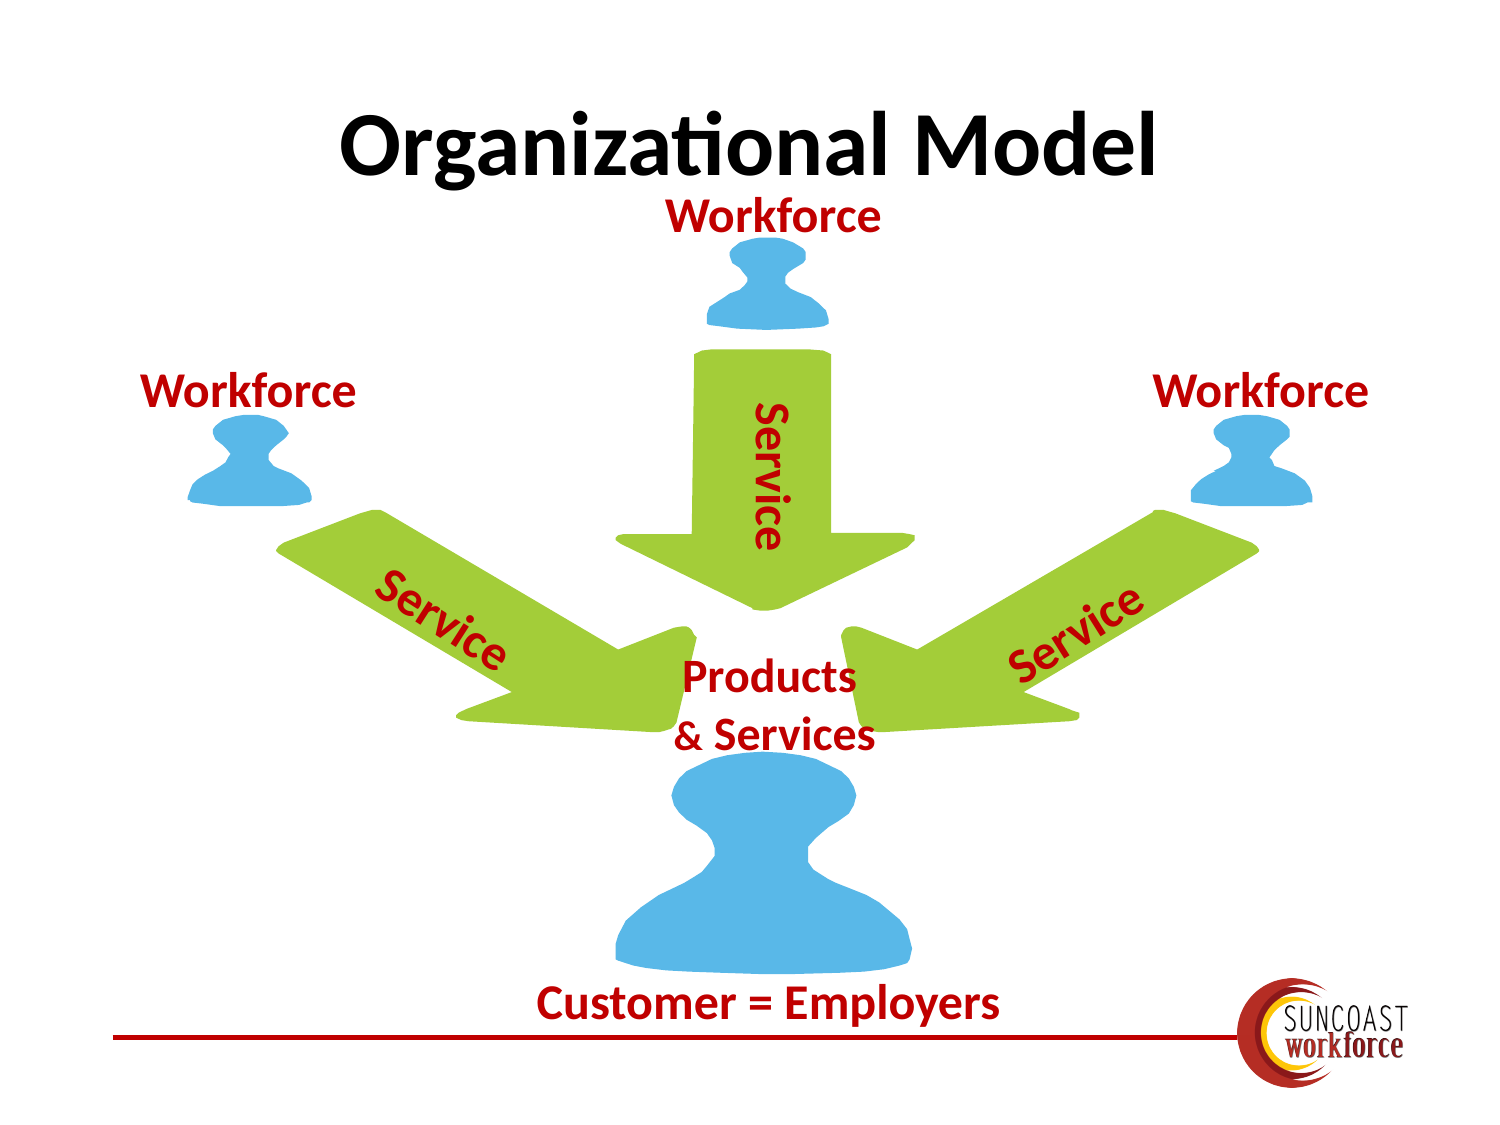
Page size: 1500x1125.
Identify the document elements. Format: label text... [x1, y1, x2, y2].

text_box Workforce [650, 174, 900, 235]
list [187, 237, 1313, 975]
title Organizational Model [75, 45, 1425, 233]
text_box Workforce [125, 349, 182, 425]
picture [1237, 978, 1408, 1088]
text_box Customer = Employers [512, 983, 1025, 1037]
text_box Workforce [1316, 349, 1413, 425]
